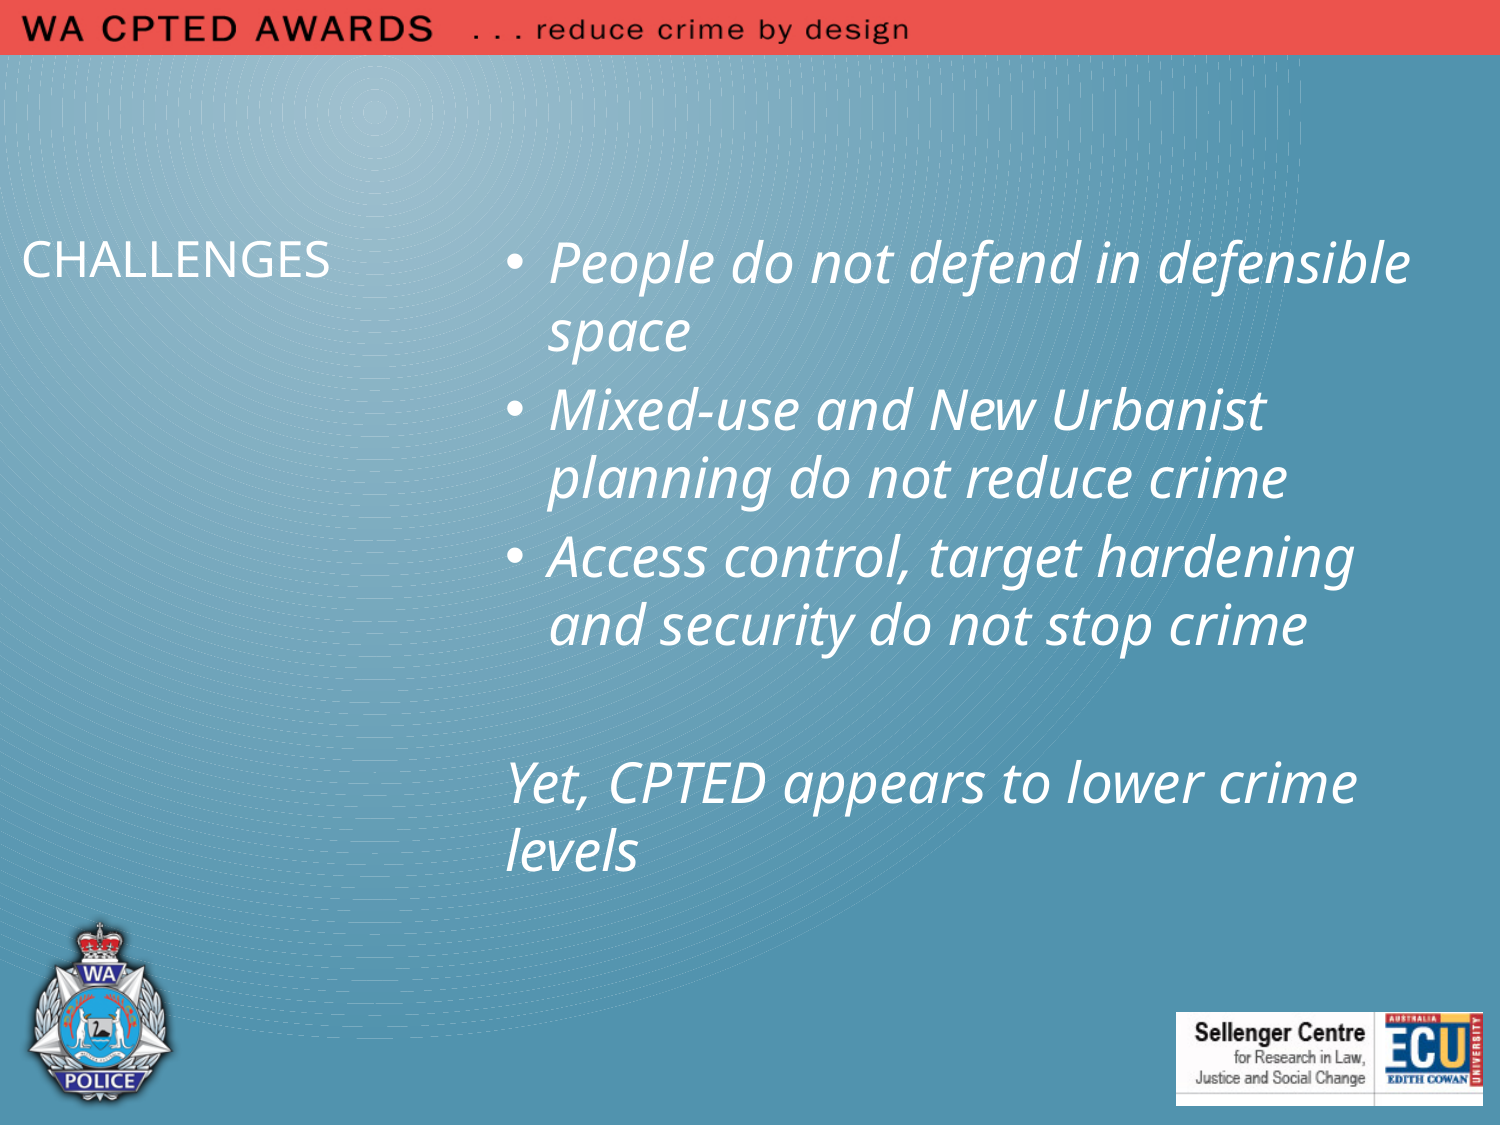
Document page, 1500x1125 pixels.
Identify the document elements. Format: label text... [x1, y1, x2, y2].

list People do not defend in defensible space Mixed-use and New Urbanist planning do not reduce crime Access control, target hardening and security do not stop crime Yet, CPTED appears to lower crime levels [490, 219, 1483, 891]
picture [0, 0, 1500, 55]
picture [1176, 1012, 1483, 1106]
picture [17, 914, 183, 1118]
title challenges [5, 219, 432, 580]
